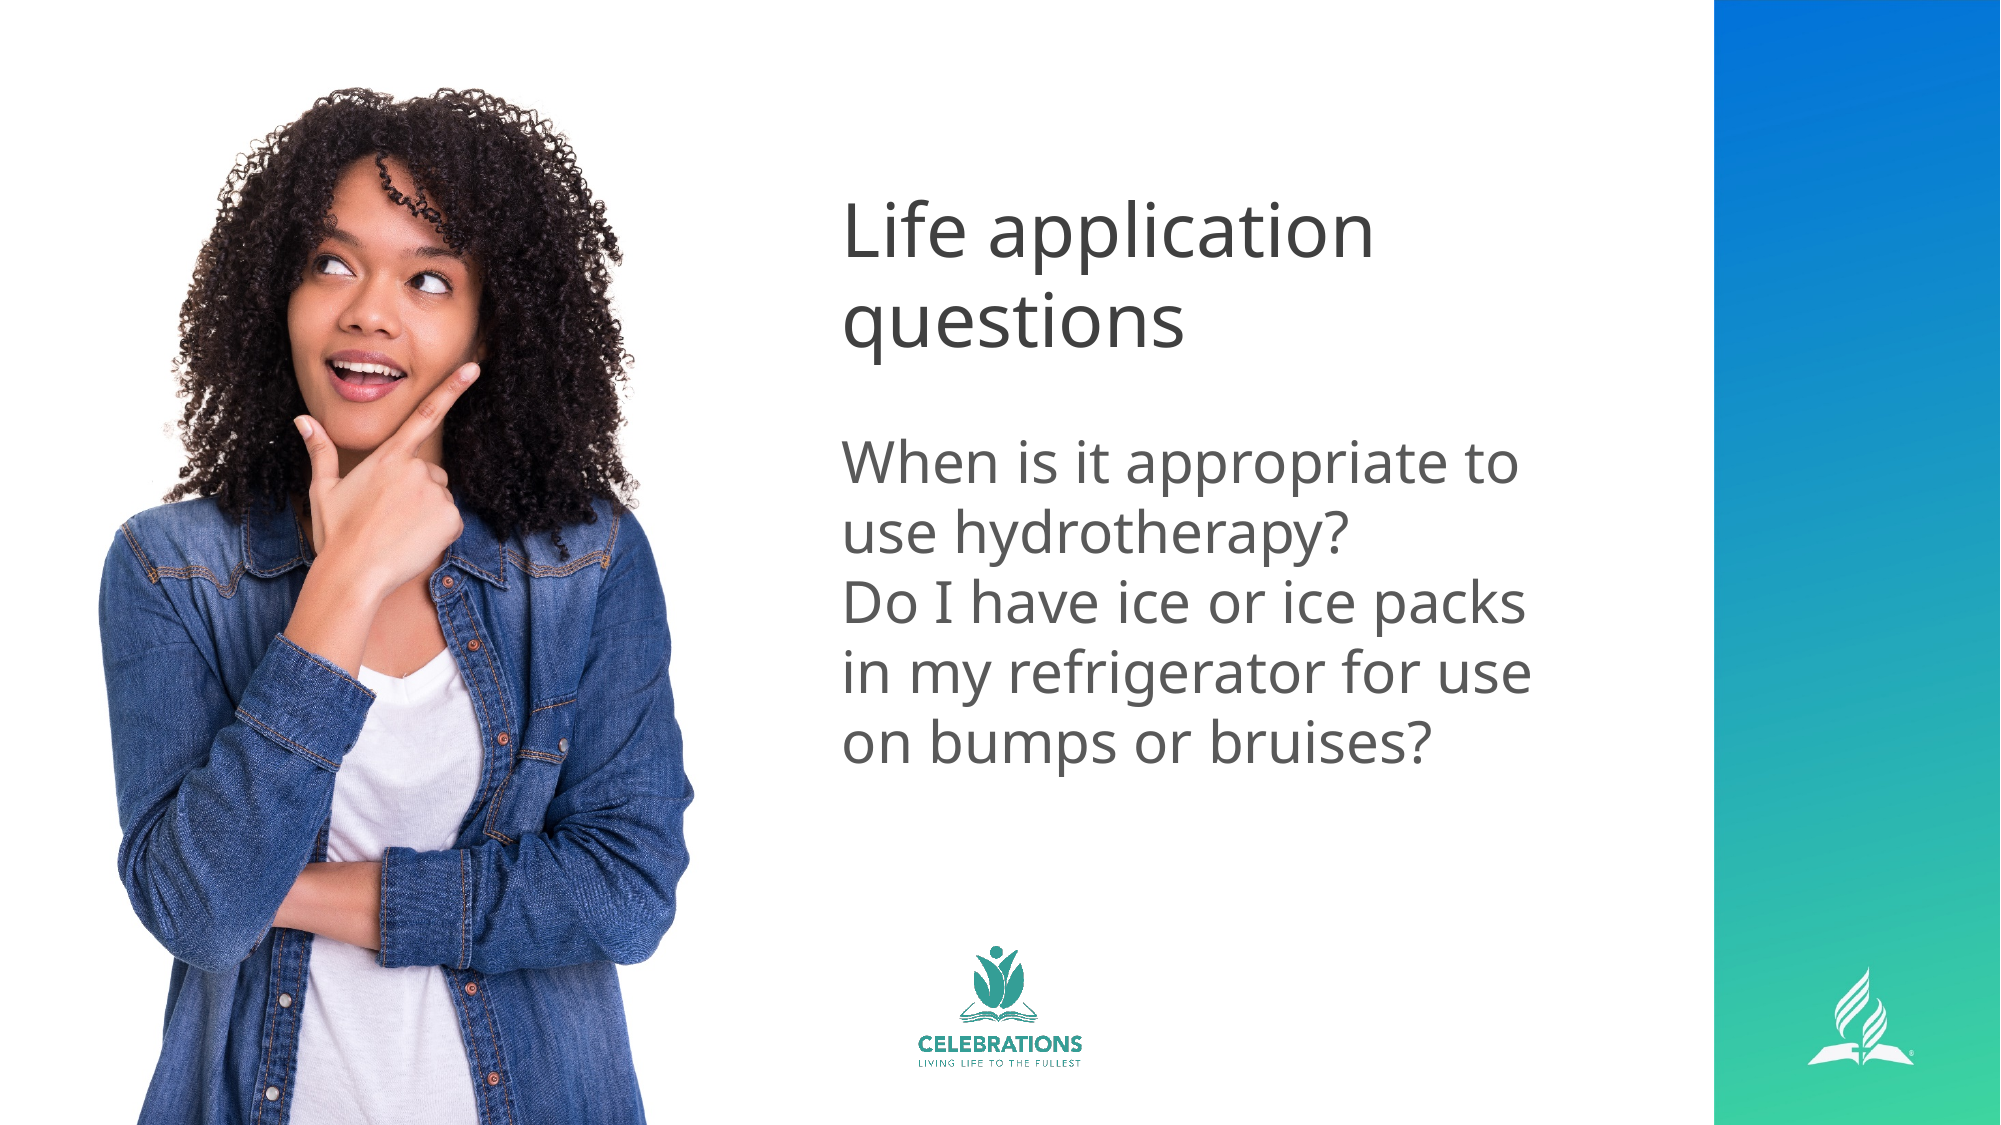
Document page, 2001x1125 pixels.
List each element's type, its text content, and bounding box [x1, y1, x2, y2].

text_box Life application questions [834, 174, 1463, 370]
picture [1714, 0, 2000, 1125]
picture [0, 0, 751, 1125]
picture [834, 890, 1166, 1125]
text_box When is it appropriate to use hydrotherapy? Do I have ice or ice packs in my refrigerator for use on bumps or bruises? [834, 417, 1597, 783]
